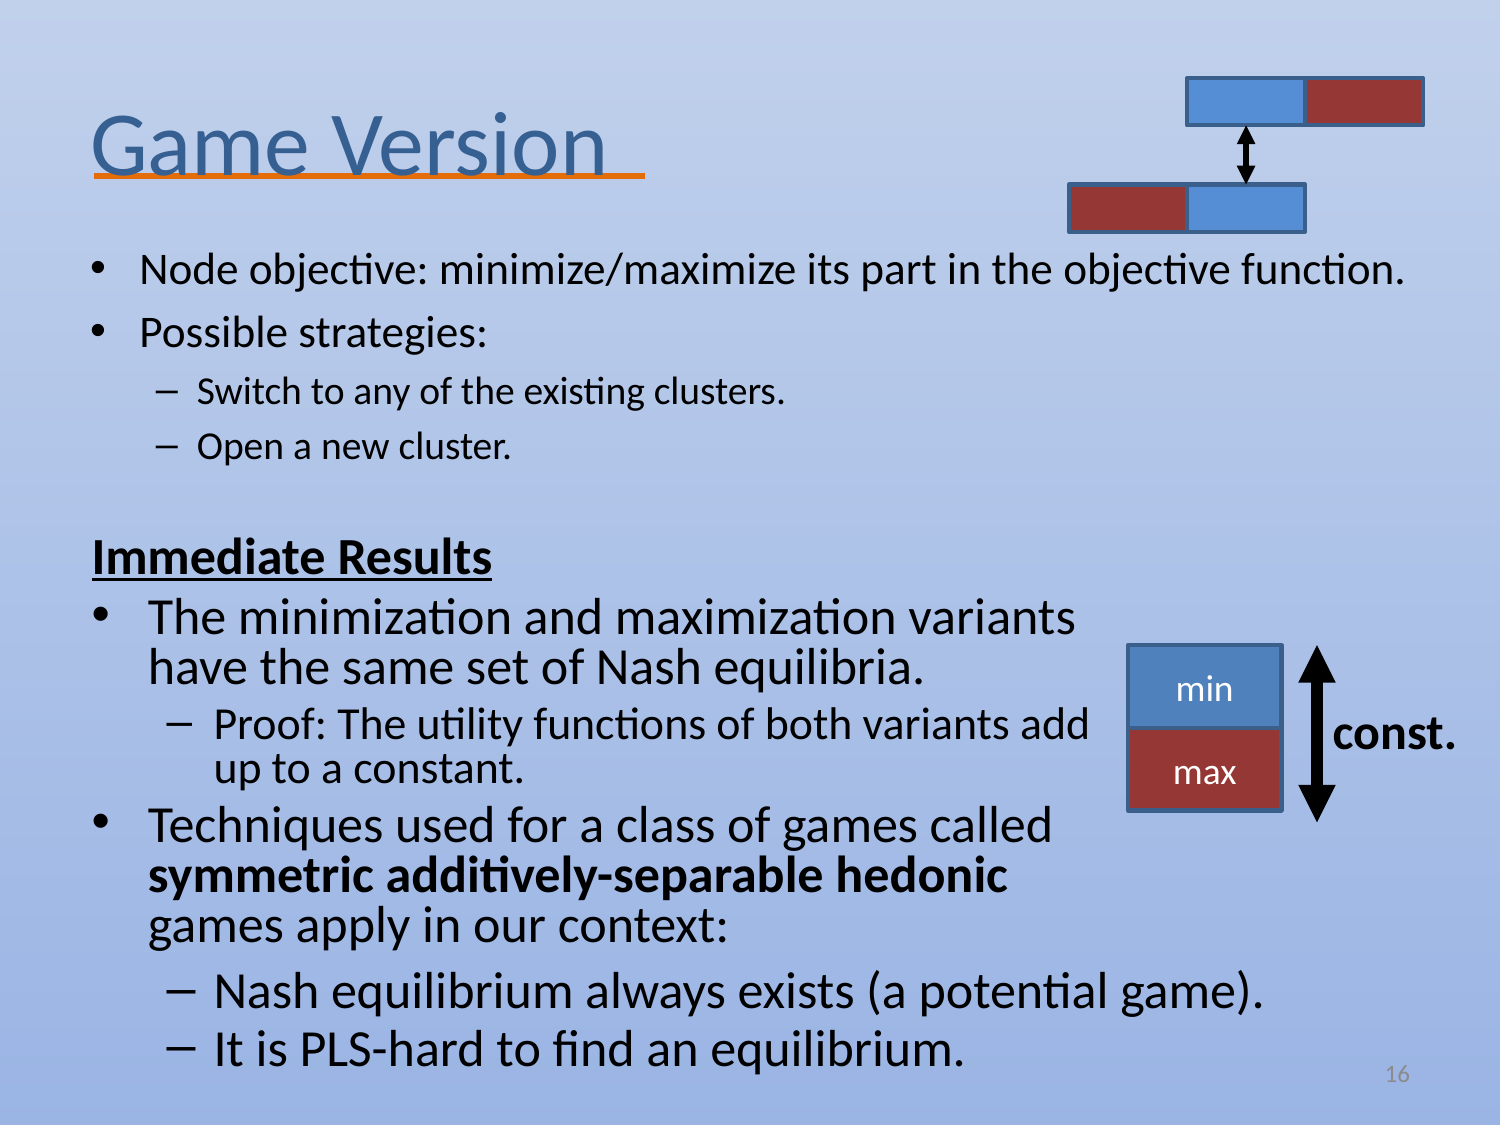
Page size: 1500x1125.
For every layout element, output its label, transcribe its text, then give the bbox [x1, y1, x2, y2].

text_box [1127, 644, 1474, 823]
text_box Nash equilibrium always exists (a potential game). It is PLS-hard to find an equilibrium. [76, 964, 1500, 1125]
list Node objective: minimize/maximize its part in the objective function. Possible strategies: Switch to any of the existing clusters. Open a new cluster. [75, 231, 1425, 528]
title Game Version [75, 45, 1425, 231]
text_box Immediate Results The minimization and maximization variants have the same set of Nash equilibria. Proof: The utility functions of both variants add up to a constant. Techniques used for a class of games called symmetric additively-separable hedonic games apply in our context: [76, 527, 1128, 894]
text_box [1068, 77, 1424, 232]
